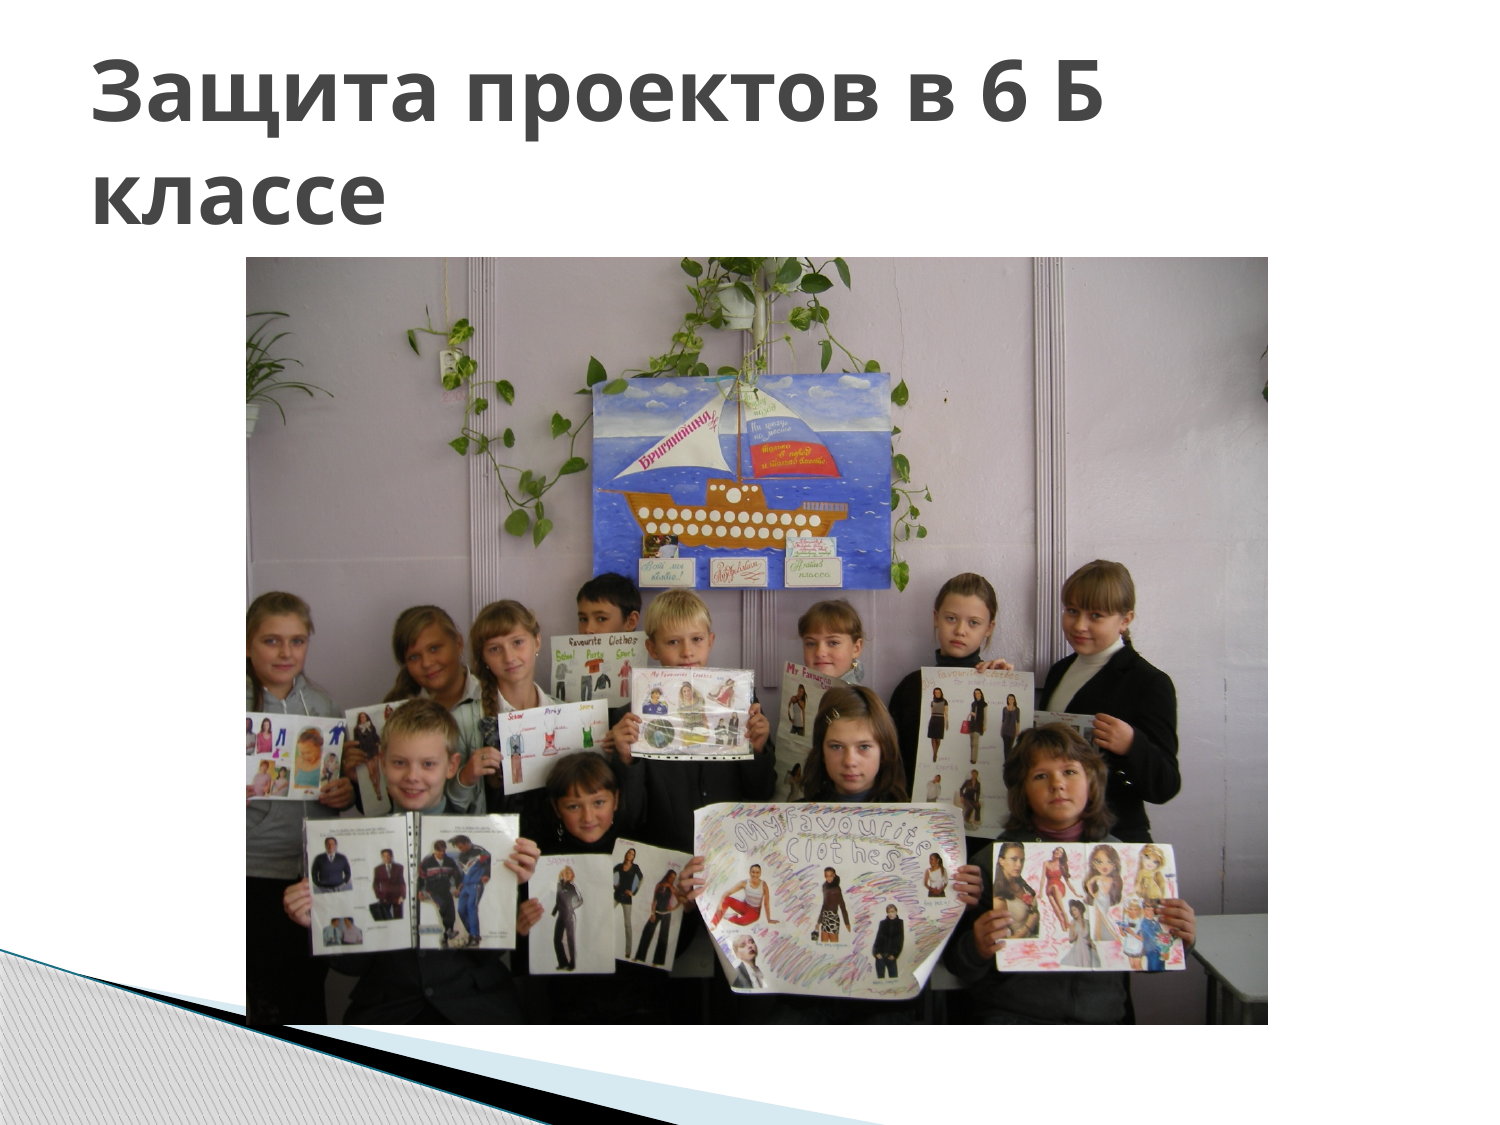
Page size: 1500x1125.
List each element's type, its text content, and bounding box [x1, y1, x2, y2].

title Защита проектов в 6 Б классе [75, 45, 1425, 233]
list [245, 257, 1269, 1025]
